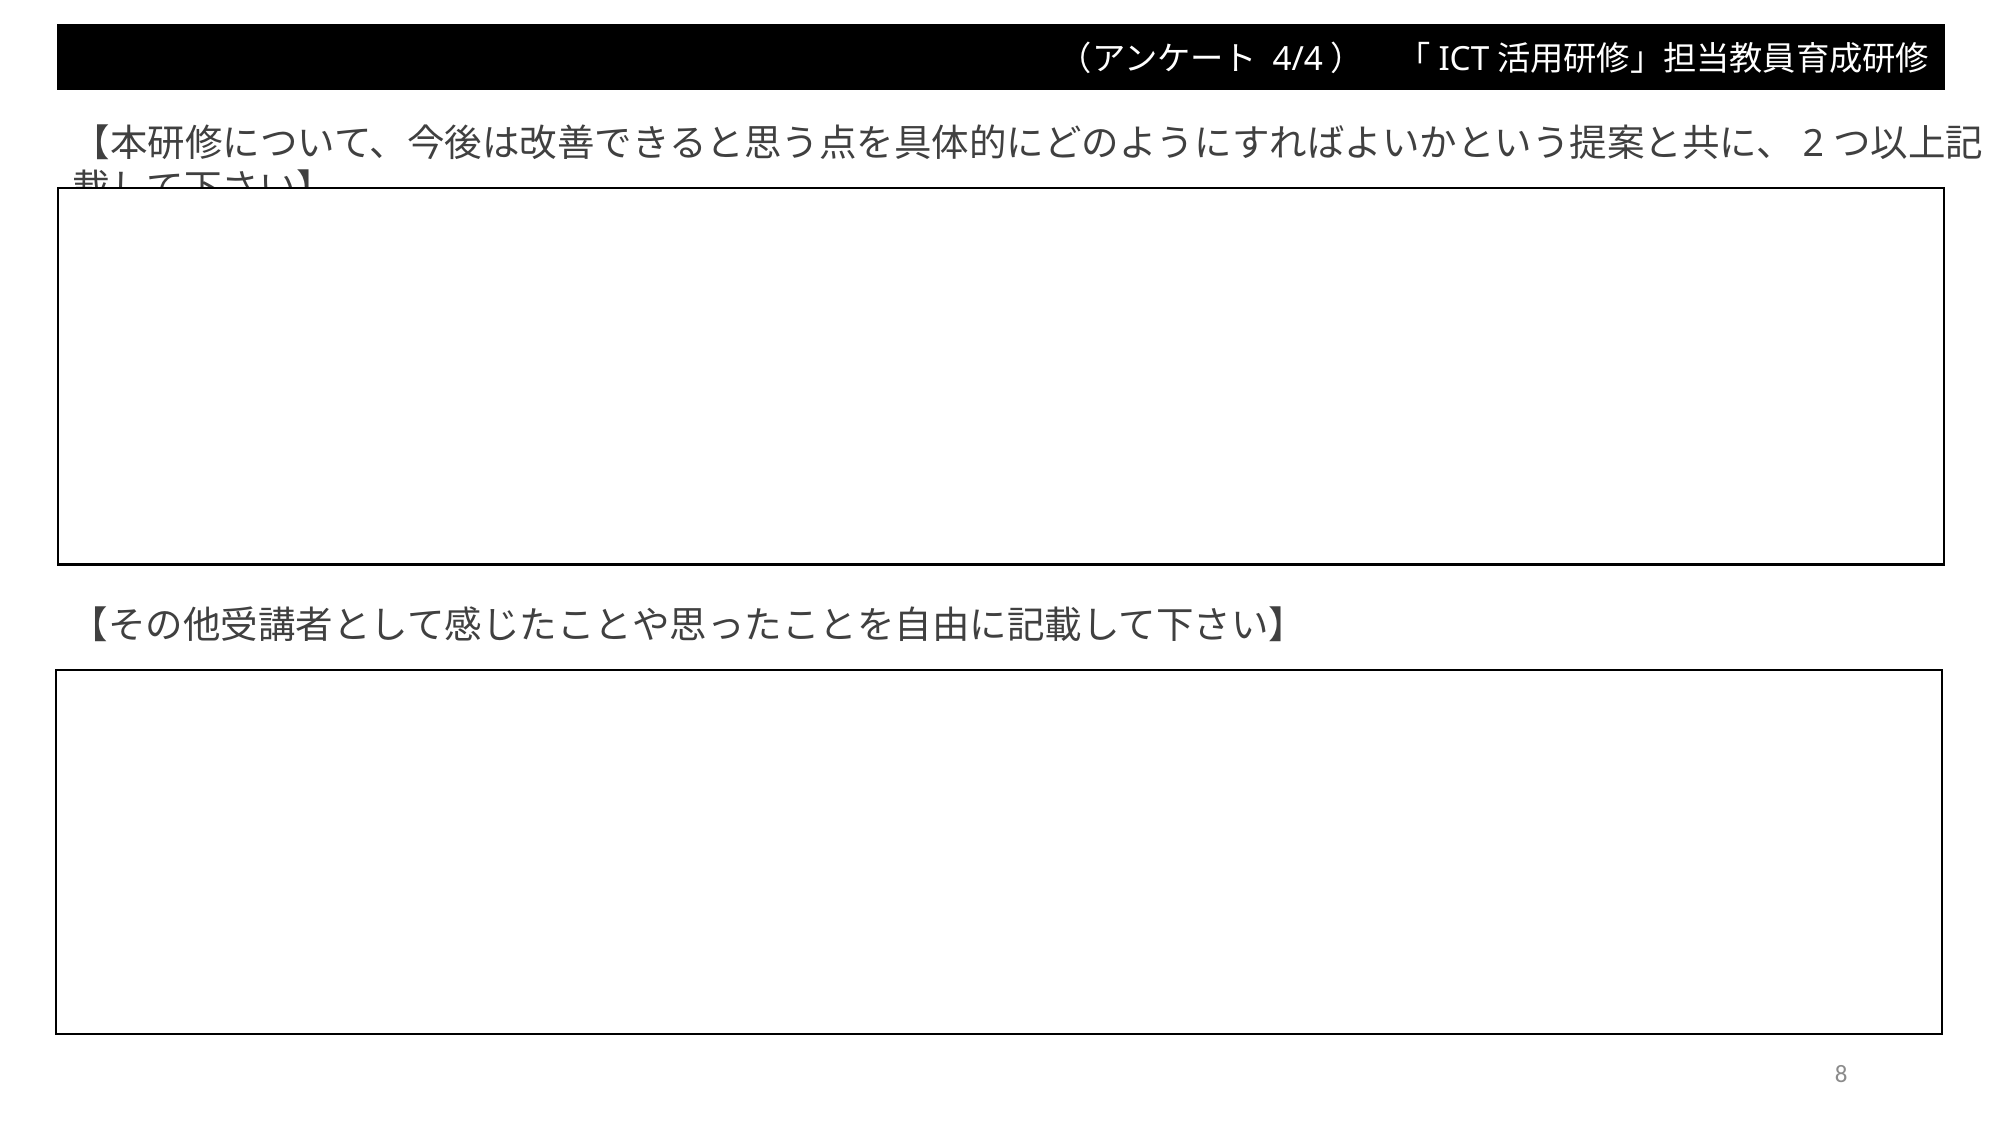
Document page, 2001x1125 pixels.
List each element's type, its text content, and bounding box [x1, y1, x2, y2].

slide_number 8 [1412, 1042, 1863, 1103]
text_box [57, 187, 1945, 566]
text_box 【本研修について、今後は改善できると思う点を具体的にどのようにすればよいかという提案と共に、2つ以上記載して下さい】 [57, 111, 2000, 217]
text_box [55, 669, 1943, 1035]
text_box （アンケート 4/4） 「ICT活用研修」担当教員育成研修 [57, 24, 1945, 90]
text_box 【その他受講者として感じたことや思ったことを自由に記載して下さい】 [56, 593, 1999, 654]
